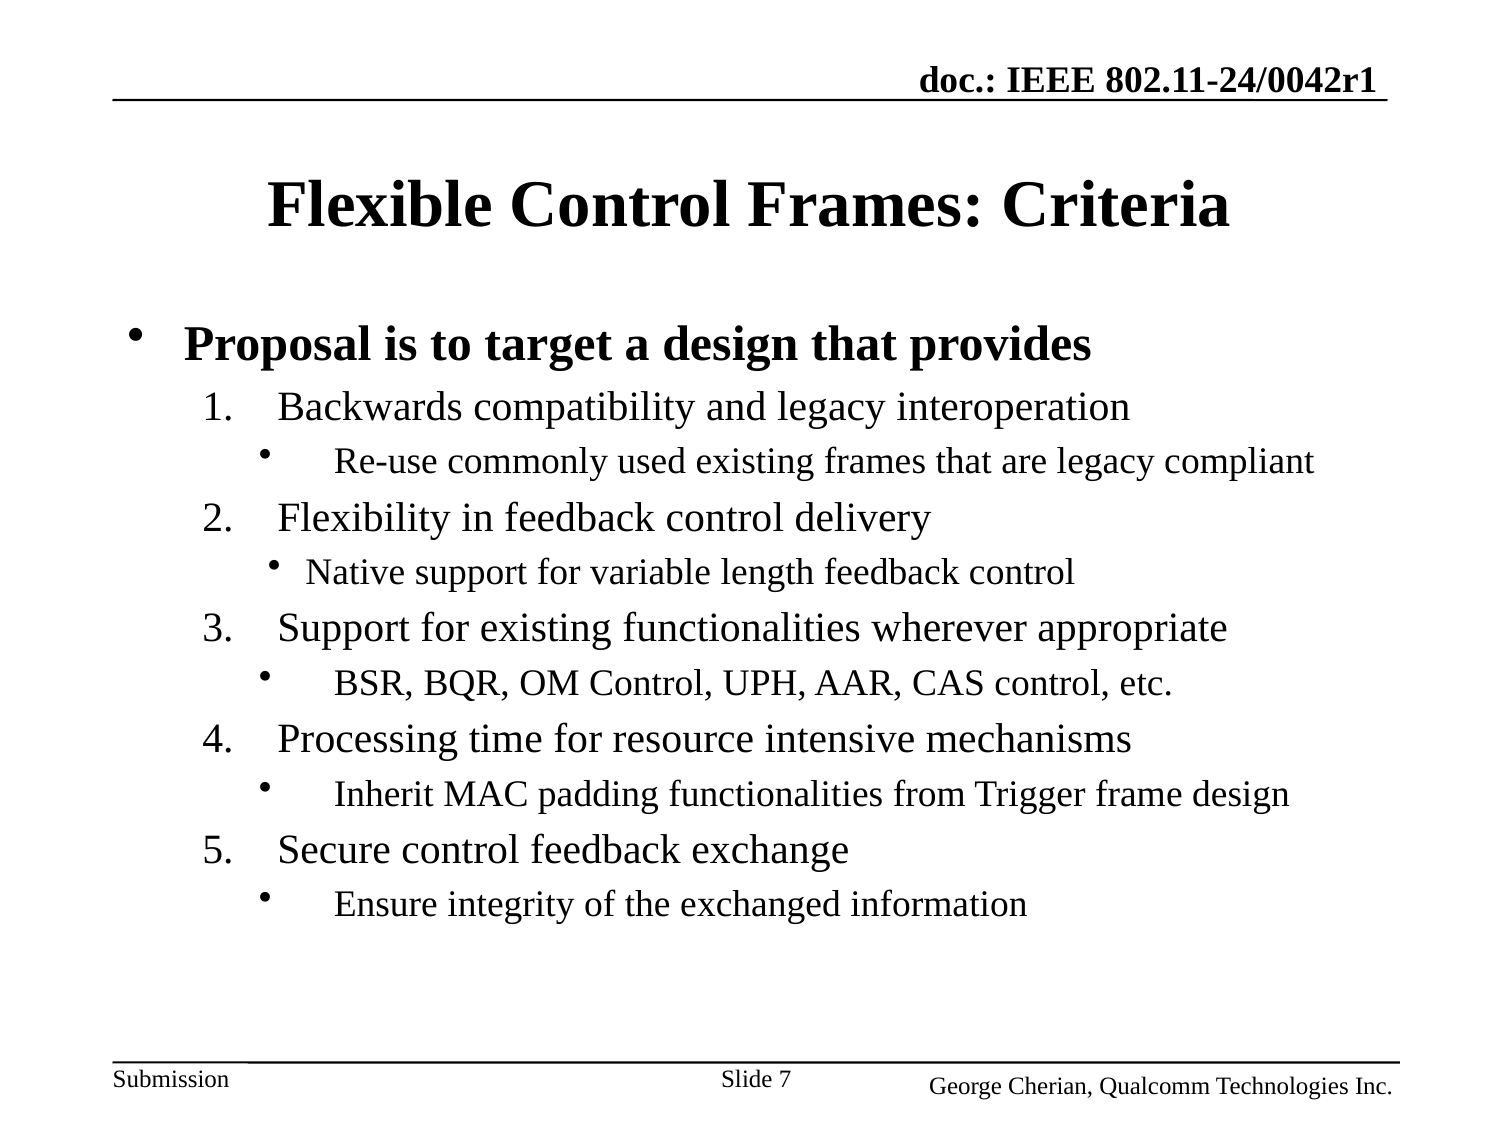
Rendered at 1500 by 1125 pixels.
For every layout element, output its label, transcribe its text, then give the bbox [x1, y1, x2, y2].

footer George Cherian, Qualcomm Technologies Inc. [914, 1062, 1436, 1093]
list Proposal is to target a design that provides Backwards compatibility and legacy interoperation Re-use commonly used existing frames that are legacy compliant Flexibility in feedback control delivery Native support for variable length feedback control Support for existing functionalities wherever appropriate BSR, BQR, OM Control, UPH, AAR, CAS control, etc. Processing time for resource intensive mechanisms Inherit MAC padding functionalities from Trigger frame design Secure control feedback exchange Ensure integrity of the exchanged information [112, 302, 1388, 1002]
title Flexible Control Frames: Criteria [112, 112, 1388, 288]
slide_number Slide 7 [712, 1061, 800, 1093]
